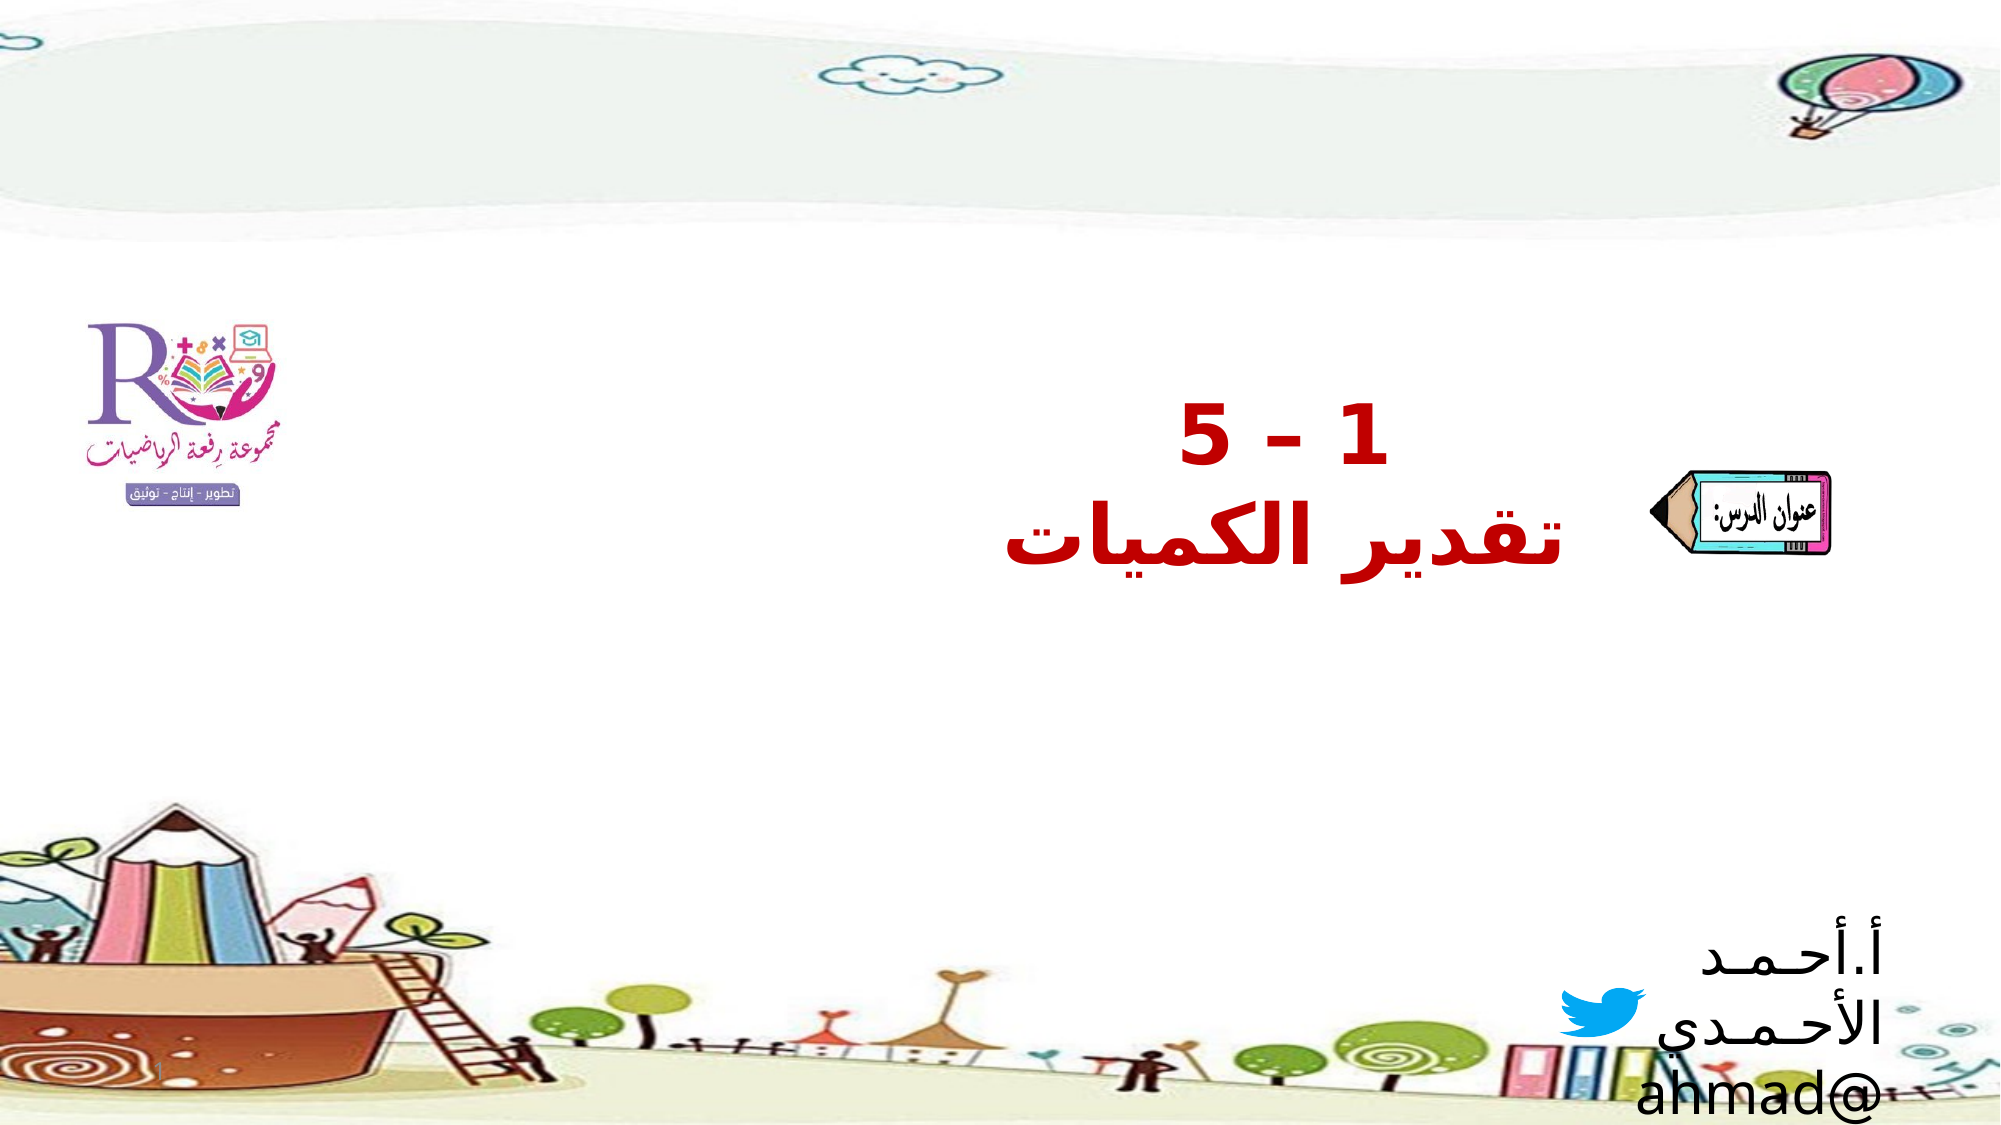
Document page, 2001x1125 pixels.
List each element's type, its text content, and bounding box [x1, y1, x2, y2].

text_box 1 – 5 تقدير الكميات [885, 374, 1685, 589]
slide_number 1 [137, 1042, 588, 1103]
text_box أ.أحـمـد الأحـمـدي @ahmad9963 [1595, 908, 1900, 1125]
picture [0, 0, 2001, 1125]
